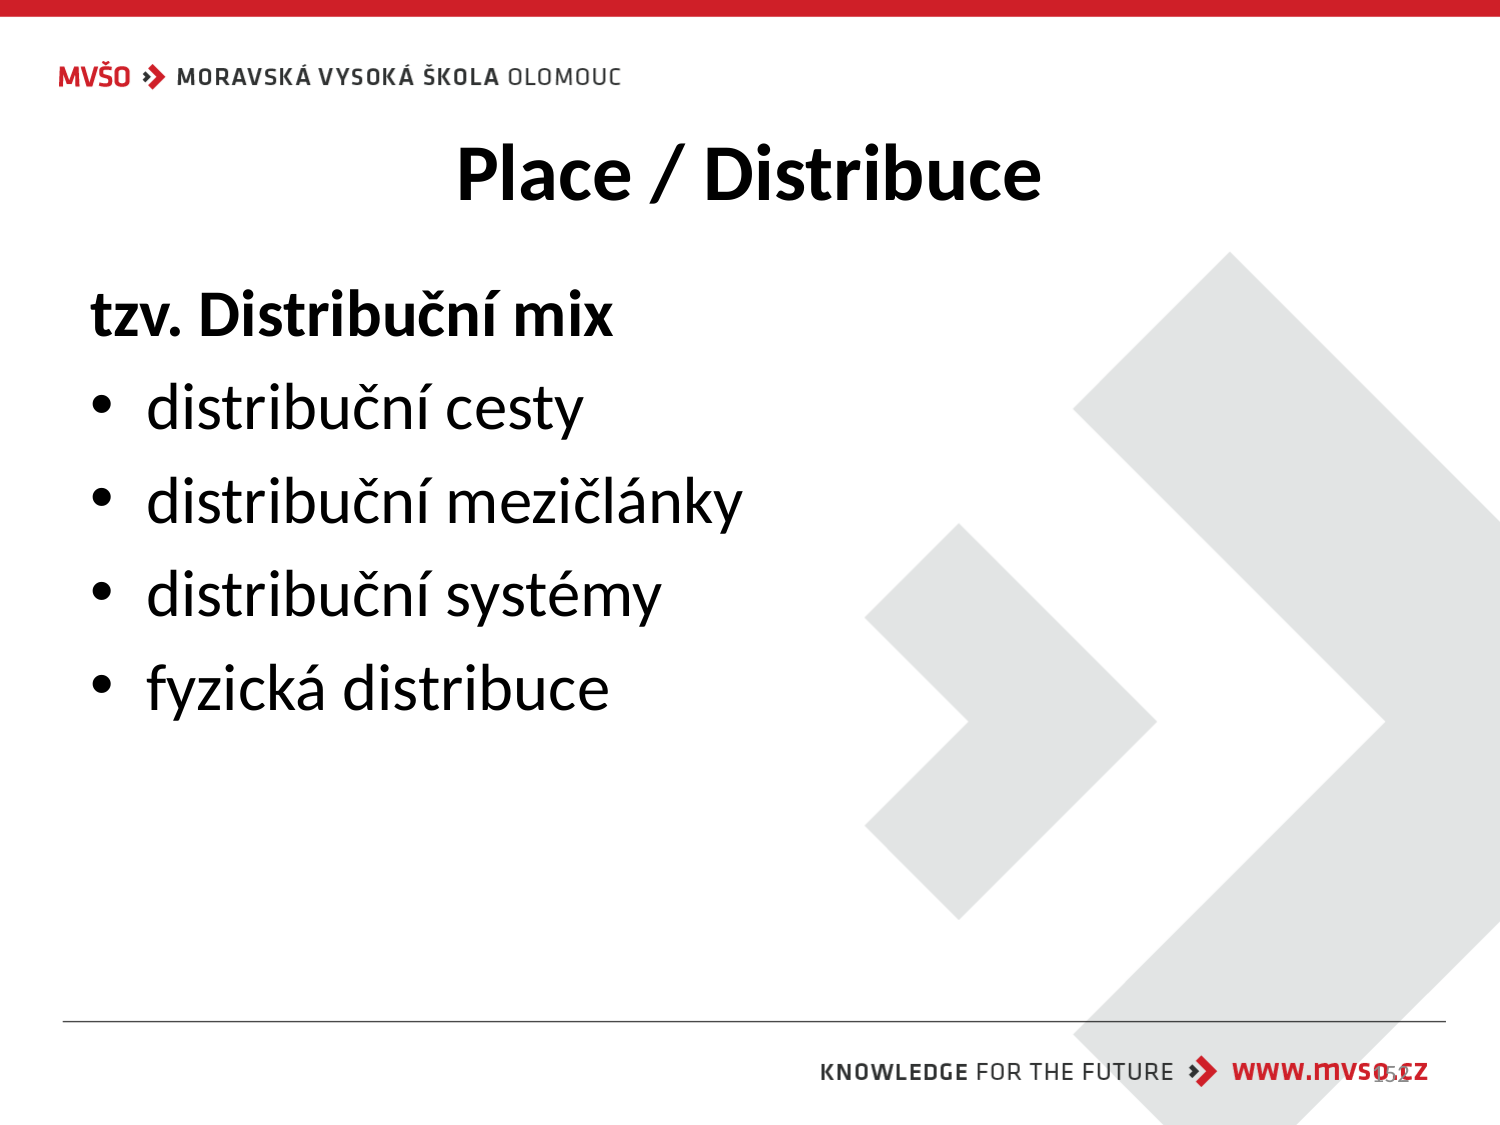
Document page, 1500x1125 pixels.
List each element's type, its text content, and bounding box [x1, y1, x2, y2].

list tzv. Distribuční mix distribuční cesty distribuční mezičlánky distribuční systémy fyzická distribuce [75, 262, 1425, 1005]
title Place / Distribuce [75, 112, 1425, 224]
slide_number 152 [1074, 1042, 1425, 1103]
picture [0, 0, 1500, 1125]
